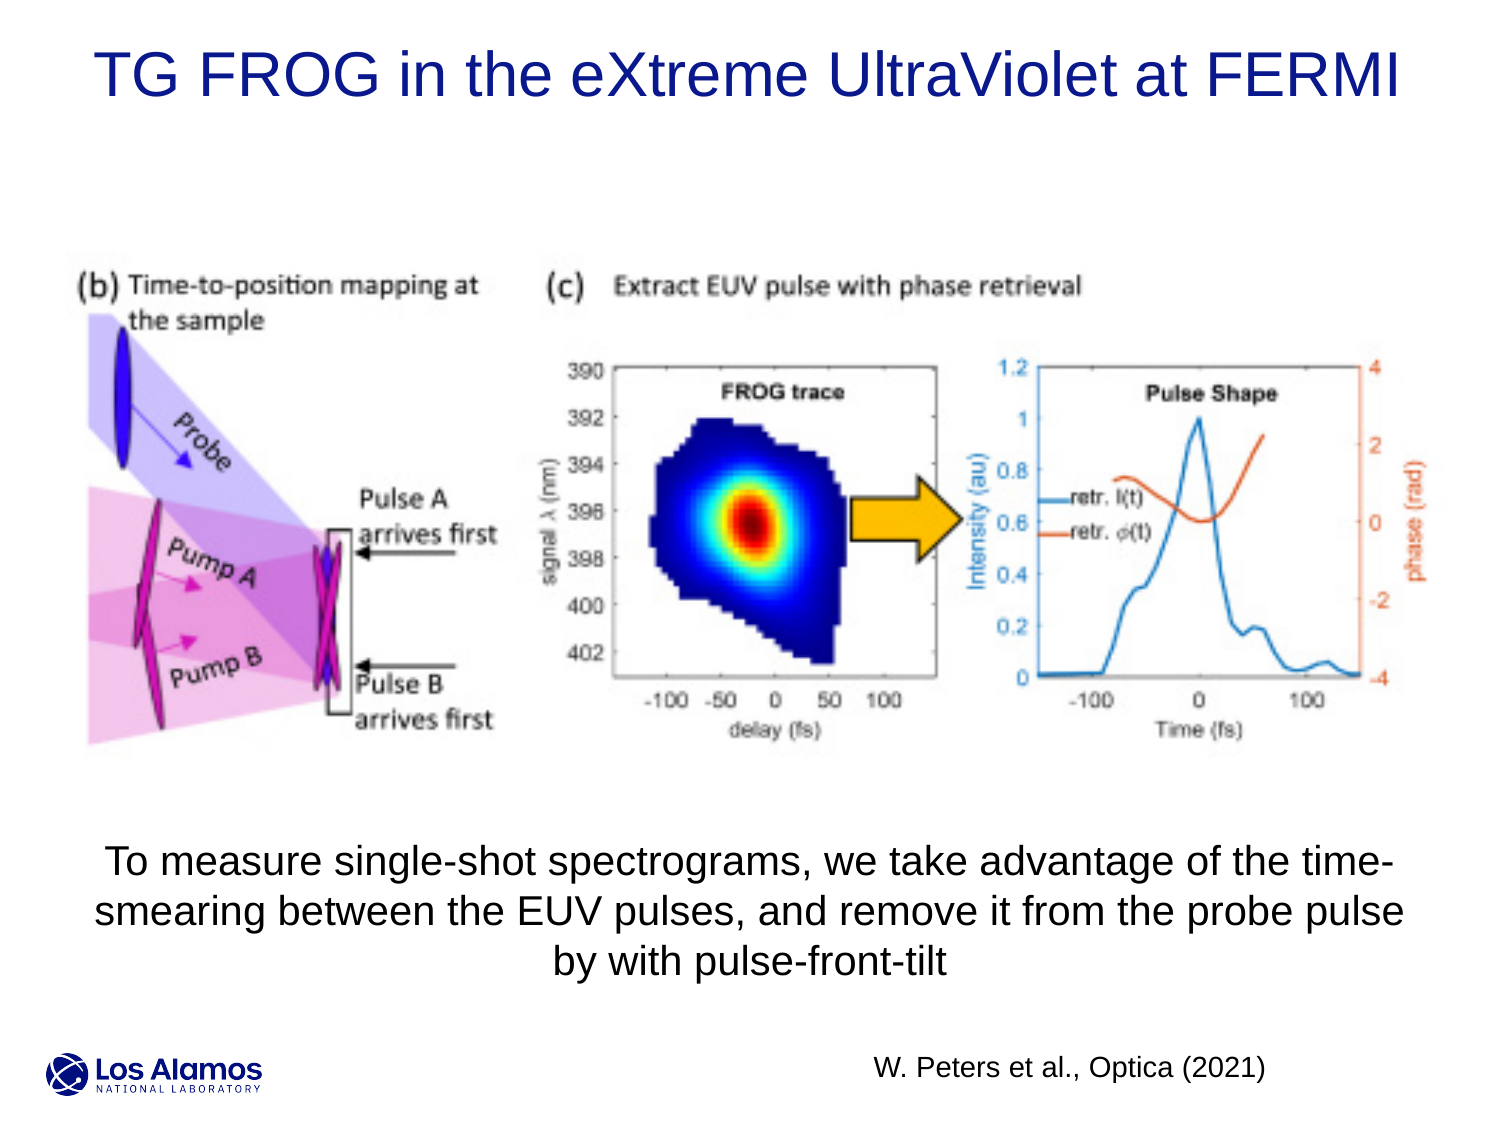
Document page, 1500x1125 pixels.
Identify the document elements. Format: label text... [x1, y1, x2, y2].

text_box W. Peters et al., Optica (2021) [858, 1041, 1309, 1091]
picture [64, 246, 1484, 758]
text_box TG FROG in the eXtreme UltraViolet at FERMI [93, 33, 1407, 179]
text_box To measure single-shot spectrograms, we take advantage of the time-smearing between the EUV pulses, and remove it from the probe pulse by with pulse-front-tilt [57, 826, 1442, 992]
picture [46, 1053, 262, 1096]
